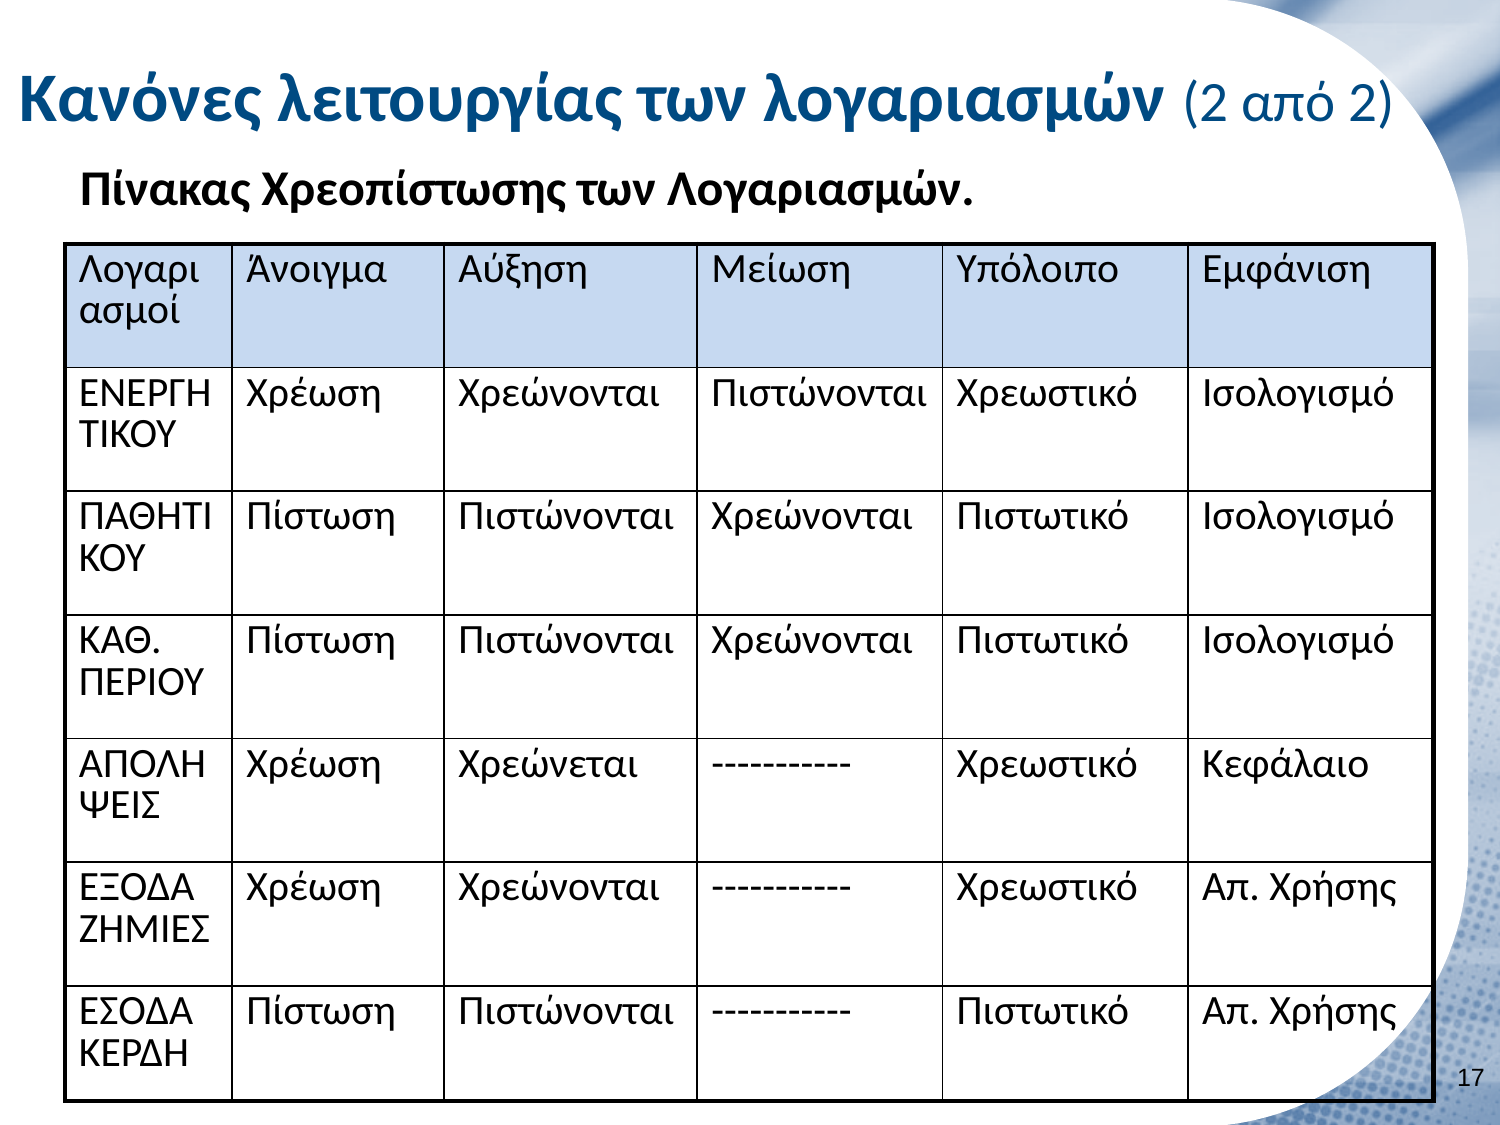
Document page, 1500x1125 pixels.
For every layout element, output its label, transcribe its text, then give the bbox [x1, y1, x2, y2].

table_cell ΑΠΟΛΗΨΕΙΣ [67, 739, 231, 861]
table_cell Πιστώνονται [445, 616, 696, 738]
table_cell Ισολογισμό [1189, 616, 1431, 738]
table_cell Χρεώνονται [698, 616, 942, 738]
table_cell Απ. Χρήσης [1189, 987, 1431, 1046]
table_cell Ισολογισμό [1189, 492, 1431, 614]
table_cell Πιστωτικό [943, 987, 1187, 1099]
table_cell Πιστώνονται [445, 987, 696, 1099]
table_header Αύξηση [445, 246, 696, 367]
table_header Λογαριασμοί [67, 246, 231, 367]
table_cell Πίστωση [233, 492, 443, 614]
table_cell Χρέωση [233, 368, 443, 490]
table_header Εμφάνιση [1189, 246, 1431, 367]
table_cell ----------- [698, 739, 942, 861]
table_cell ΕΝΕΡΓΗΤΙΚΟΥ [67, 368, 231, 490]
table_cell Απ. Χρήσης [1189, 863, 1431, 985]
table_cell ΠΑΘΗΤΙΚΟΥ [67, 492, 231, 614]
table_header Υπόλοιπο [943, 246, 1187, 367]
table_cell Χρεωστικό [943, 368, 1187, 490]
table_cell ----------- [698, 987, 942, 1099]
table_cell ----------- [698, 863, 942, 985]
table_cell Χρεωστικό [943, 863, 1187, 985]
table_cell Κεφάλαιο [1189, 739, 1431, 861]
title Κανόνες λειτουργίας των λογαριασμών (2 από 2) [0, 19, 1427, 169]
list Πίνακας Χρεοπίστωσης των Λογαριασμών. [64, 160, 1412, 244]
table_header Μείωση [698, 246, 942, 367]
table_cell ΚΑΘ. ΠΕΡΙΟΥ [67, 616, 231, 738]
table_cell Πιστωτικό [943, 616, 1187, 738]
table_cell Χρέωση [233, 739, 443, 861]
table_cell ΕΞΟΔΑ ΖΗΜΙΕΣ [67, 863, 231, 985]
table_cell Χρεώνονται [445, 368, 696, 490]
table_cell Χρέωση [233, 863, 443, 985]
table_cell Χρεώνονται [698, 492, 942, 614]
table_cell Πιστώνονται [445, 492, 696, 614]
table_cell Πιστώνονται [698, 368, 942, 490]
table_header Άνοιγμα [233, 246, 443, 367]
table_cell Πίστωση [233, 616, 443, 738]
table_cell Χρεώνεται [445, 739, 696, 861]
table_cell ΕΣΟΔΑ ΚΕΡΔΗ [67, 987, 231, 1099]
slide_number 16 [1149, 1046, 1500, 1107]
table_cell Χρεώνονται [445, 863, 696, 985]
table_cell Πίστωση [233, 987, 443, 1099]
table_cell Χρεωστικό [943, 739, 1187, 861]
table_cell Ισολογισμό [1189, 368, 1431, 490]
table_cell Πιστωτικό [943, 492, 1187, 614]
